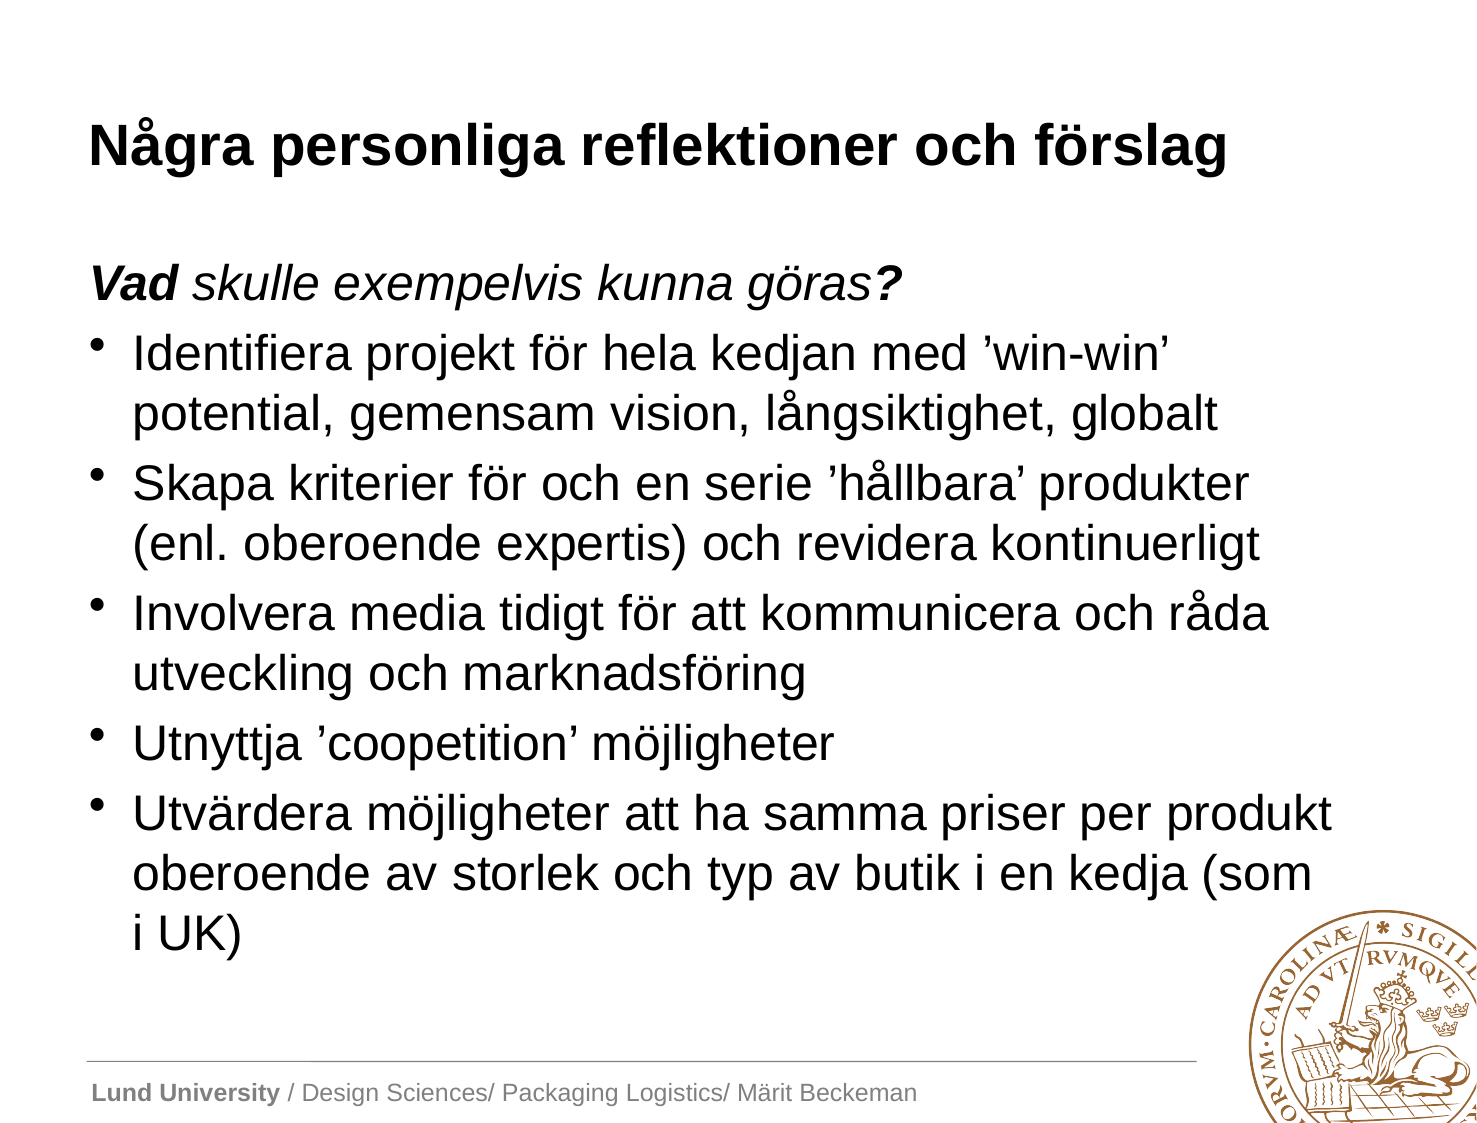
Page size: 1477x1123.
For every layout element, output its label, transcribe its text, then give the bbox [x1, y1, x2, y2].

picture [1236, 887, 1477, 1123]
title Några personliga reflektioner och förslag [73, 84, 1404, 201]
list Vad skulle exempelvis kunna göras? Identifiera projekt för hela kedjan med ’win-win’ potential, gemensam vision, långsiktighet, globalt Skapa kriterier för och en serie ’hållbara’ produkter (enl. oberoende expertis) och revidera kontinuerligt Involvera media tidigt för att kommunicera och råda utveckling och marknadsföring Utnyttja ’coopetition’ möjligheter Utvärdera möjligheter att ha samma priser per produkt oberoende av storlek och typ av butik i en kedja (som i UK) [73, 242, 1353, 965]
